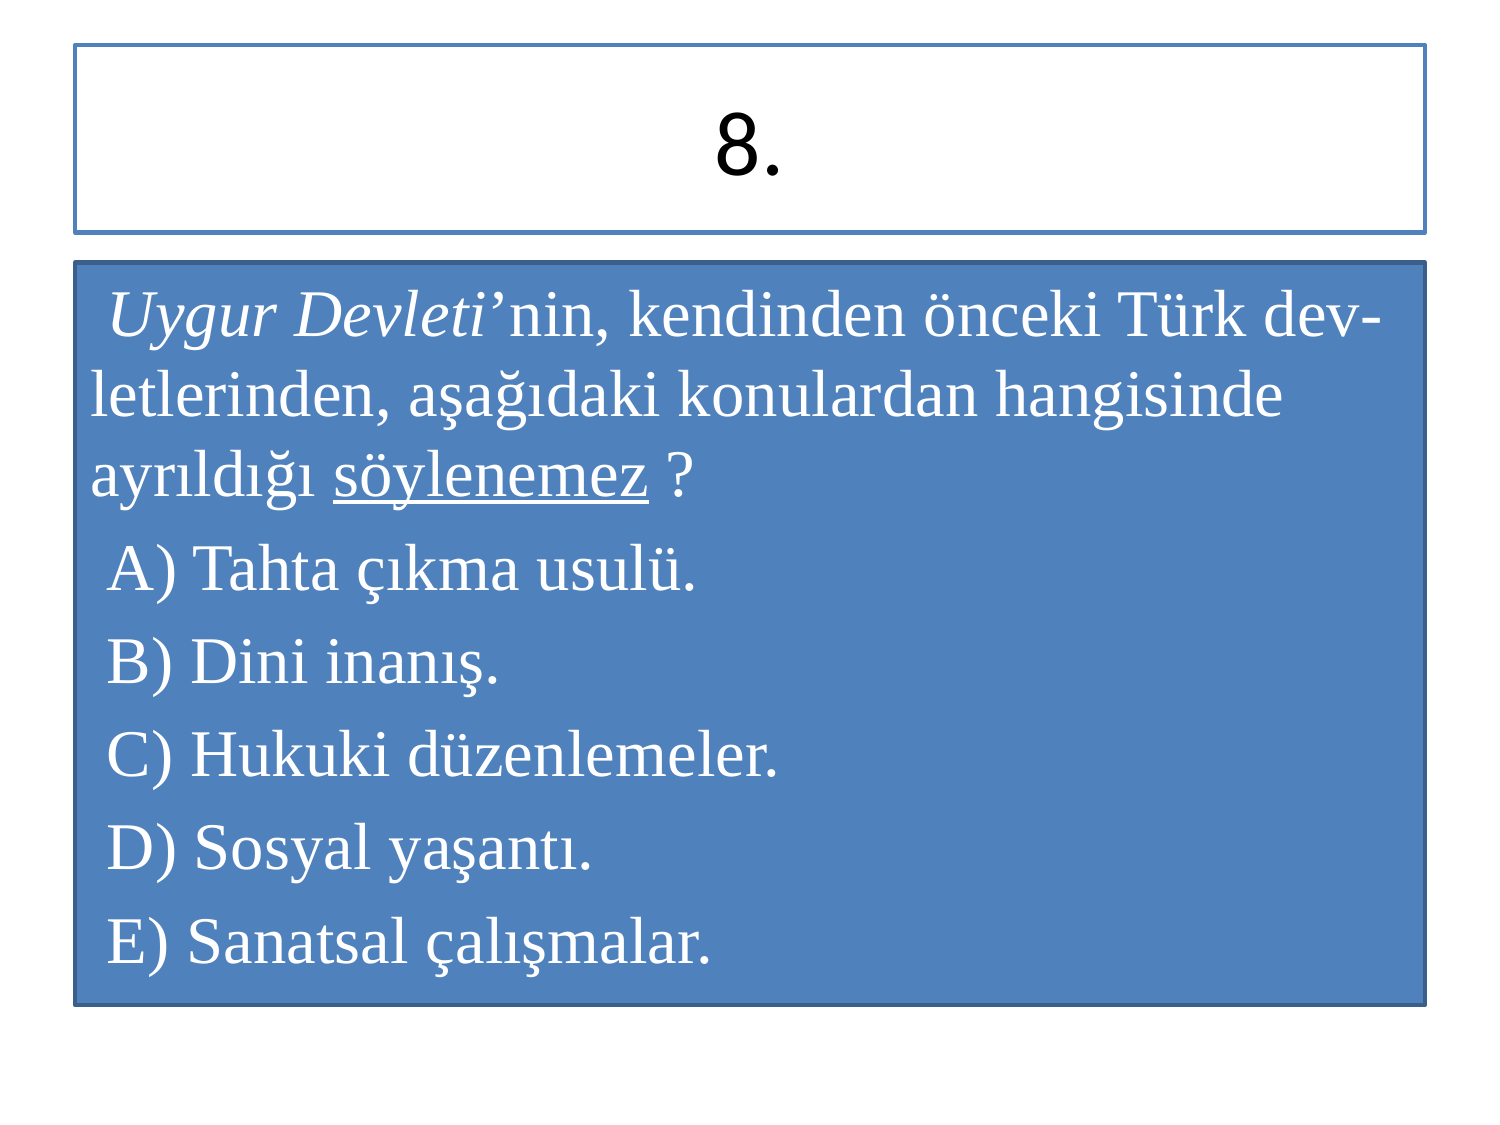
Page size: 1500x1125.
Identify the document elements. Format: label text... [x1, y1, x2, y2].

list Uygur Devleti’nin, kendinden önceki Türk dev-letlerinden, aşağıdaki konulardan hangisinde ayrıldığı söylenemez ? A) Tahta çıkma usulü. B) Dini inanış. C) Hukuki düzenlemeler. D) Sosyal yaşantı. E) Sanatsal çalışmalar. [73, 260, 1427, 1007]
title 8. [73, 43, 1427, 235]
